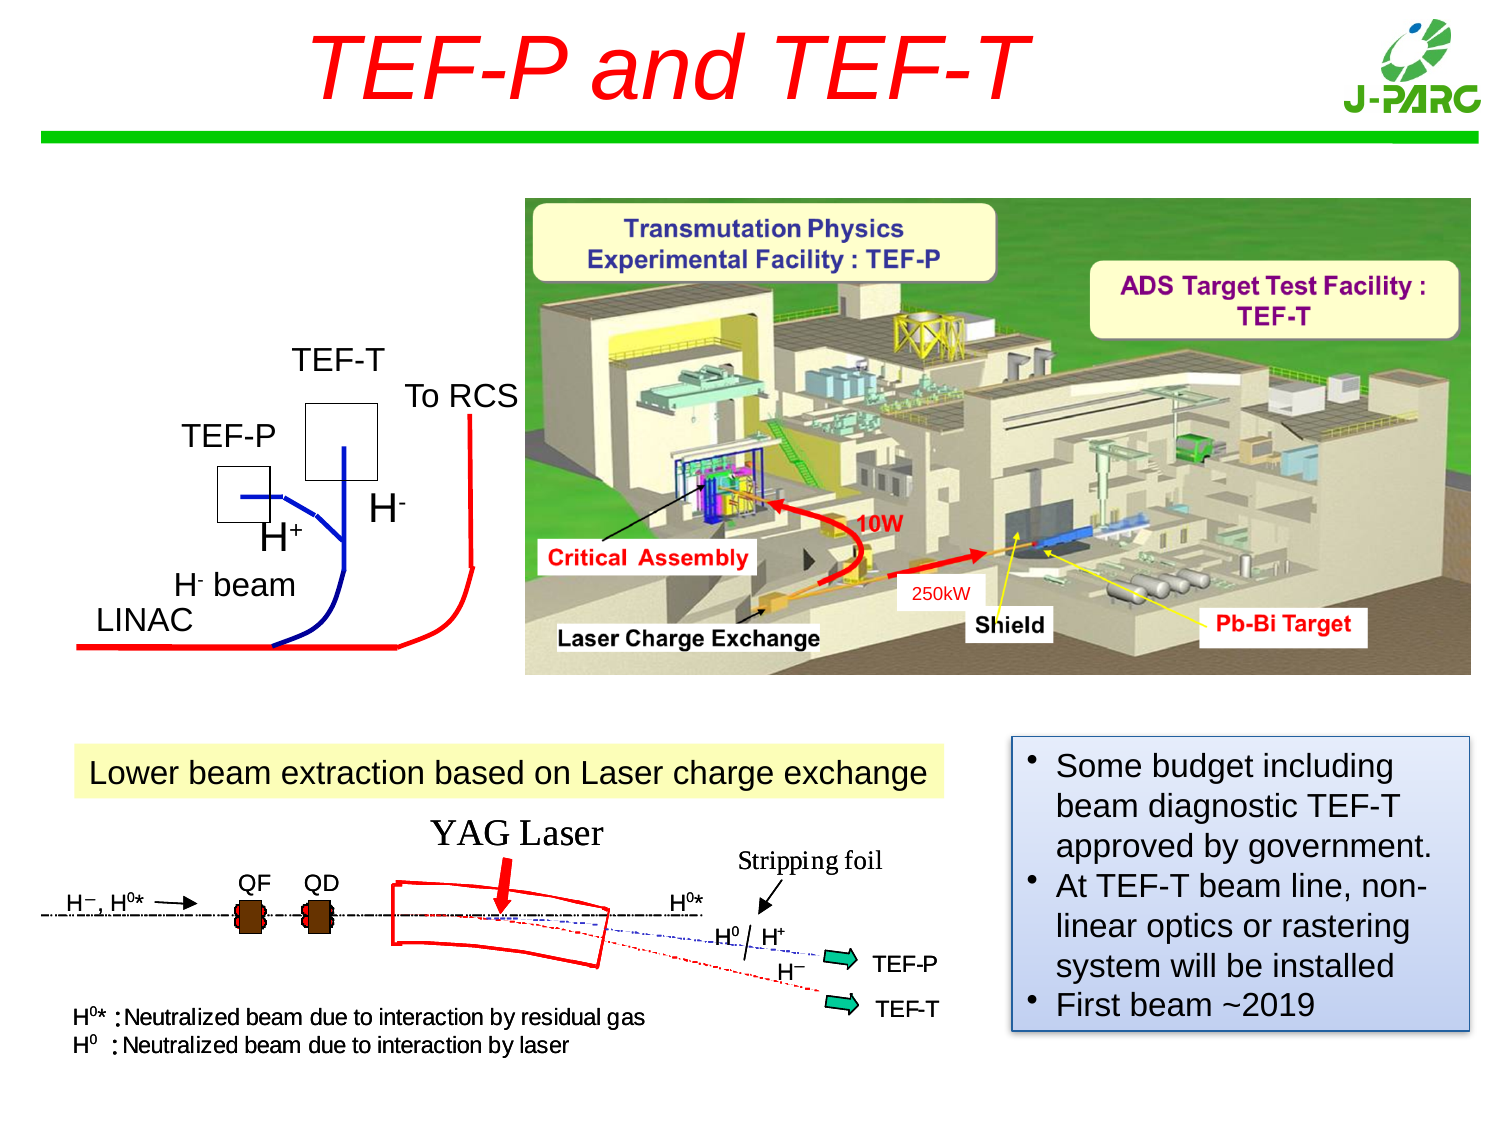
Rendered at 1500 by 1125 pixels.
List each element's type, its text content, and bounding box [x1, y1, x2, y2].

picture [1381, 19, 1451, 82]
text_box Some budget including beam diagnostic TEF-T approved by government. At TEF-T beam line, non-linear optics or rastering system will be installed First beam ~2019 [1011, 736, 1470, 1032]
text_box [524, 198, 1471, 675]
text_box Lower beam extraction based on Laser charge exchange [74, 743, 945, 799]
text_box To RCS [479, 367, 519, 422]
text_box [75, 330, 474, 648]
picture [40, 809, 951, 1064]
picture [1344, 85, 1481, 113]
title TEF-P and TEF-T [29, 0, 1305, 125]
